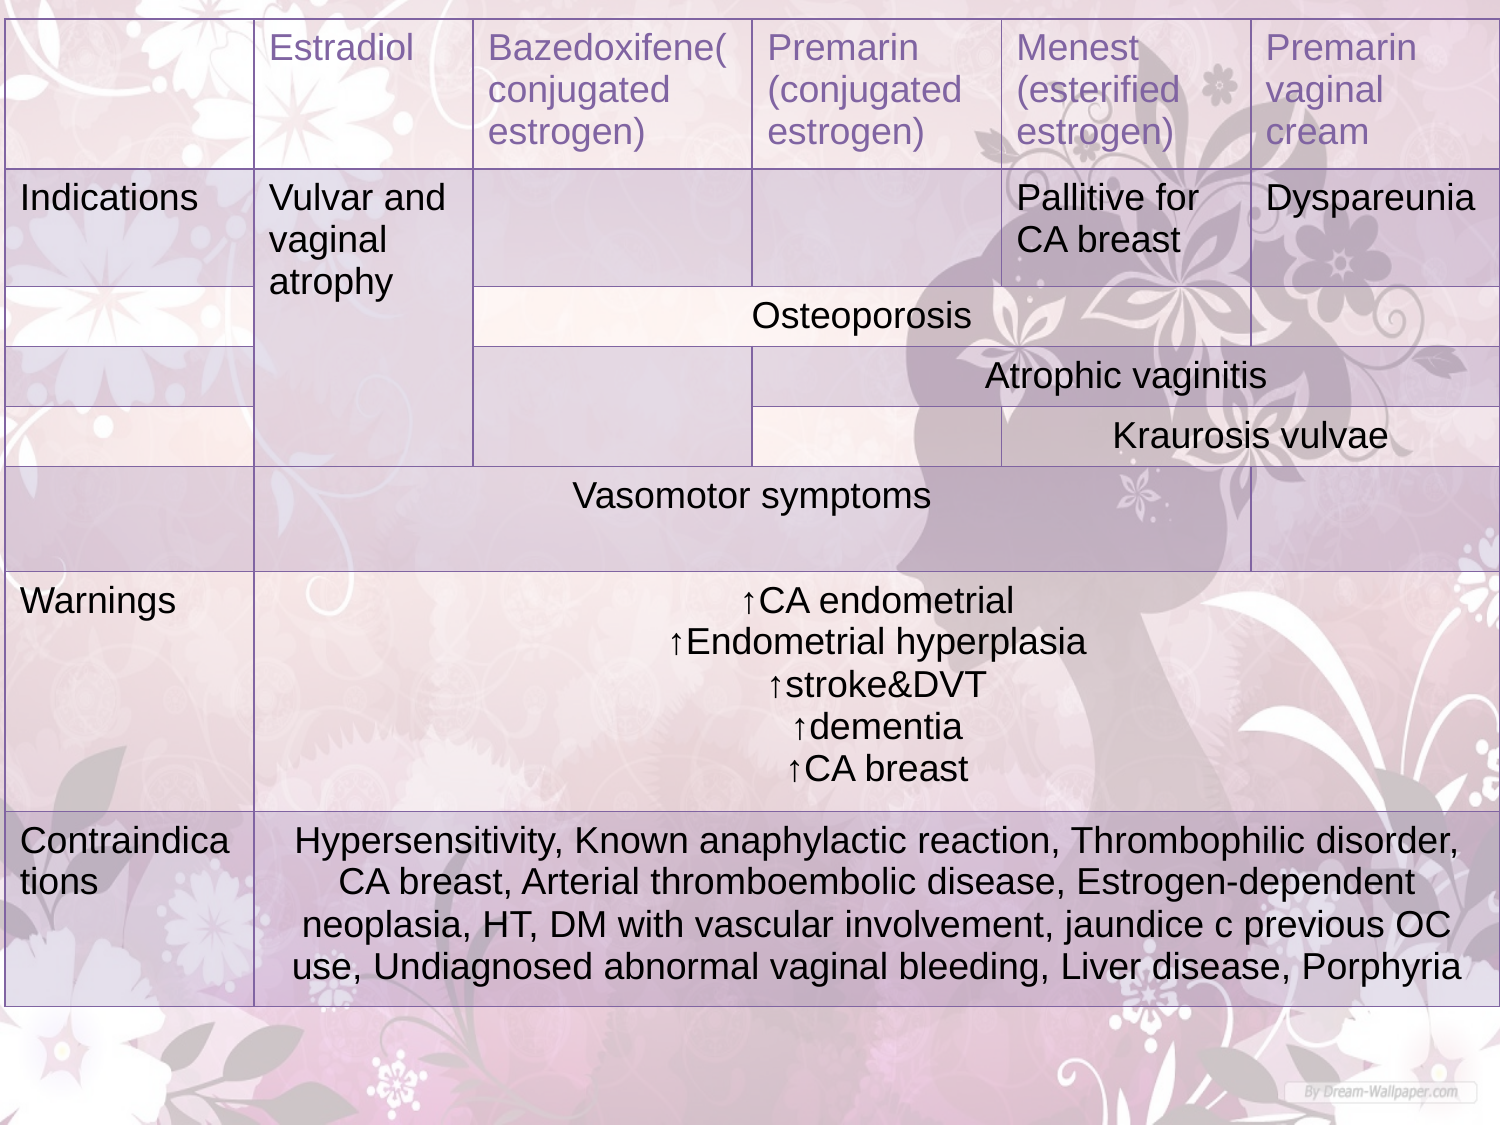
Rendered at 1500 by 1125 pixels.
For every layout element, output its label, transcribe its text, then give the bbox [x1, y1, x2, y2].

table_header Estradiol [255, 20, 472, 168]
table_cell Kraurosis vulvae [1002, 407, 1499, 466]
table_header Menest (esterified estrogen) [1002, 20, 1250, 168]
table_cell [6, 467, 253, 571]
table_cell Vulvar and vaginal atrophy [255, 170, 472, 466]
table_cell Dyspareunia [1252, 170, 1499, 286]
table_cell [6, 407, 253, 466]
table_cell Hypersensitivity, Known anaphylactic reaction, Thrombophilic disorder, CA breast, Arterial thromboembolic disease, Estrogen-dependent neoplasia, HT, DM with vascular involvement, jaundice c previous OC use, Undiagnosed abnormal vaginal bleeding, Liver disease, Porphyria [255, 812, 1499, 1006]
table_cell [474, 170, 751, 286]
table_cell Warnings [6, 572, 253, 811]
table_header Premarin vaginal cream [1252, 20, 1499, 168]
table_cell Vasomotor symptoms [255, 467, 1250, 571]
table_header [6, 20, 253, 168]
table_cell Atrophic vaginitis [753, 347, 1499, 406]
table_cell Osteoporosis [474, 287, 1250, 346]
table_cell [474, 347, 751, 466]
table_cell [6, 347, 253, 406]
table_cell [753, 407, 1001, 466]
table_cell [1252, 467, 1499, 571]
table_cell Pallitive for CA breast [1002, 170, 1250, 286]
table_header Premarin (conjugated estrogen) [753, 20, 1001, 168]
table_cell [753, 170, 1001, 286]
table_header Bazedoxifene(conjugated estrogen) [474, 20, 751, 168]
table_cell [1252, 287, 1499, 346]
table_cell [6, 287, 253, 346]
table_cell Indications [6, 170, 253, 286]
table_cell ↑CA endometrial ↑Endometrial hyperplasia ↑stroke&DVT ↑dementia ↑CA breast [255, 572, 1499, 811]
table_cell Contraindications [6, 812, 253, 1006]
